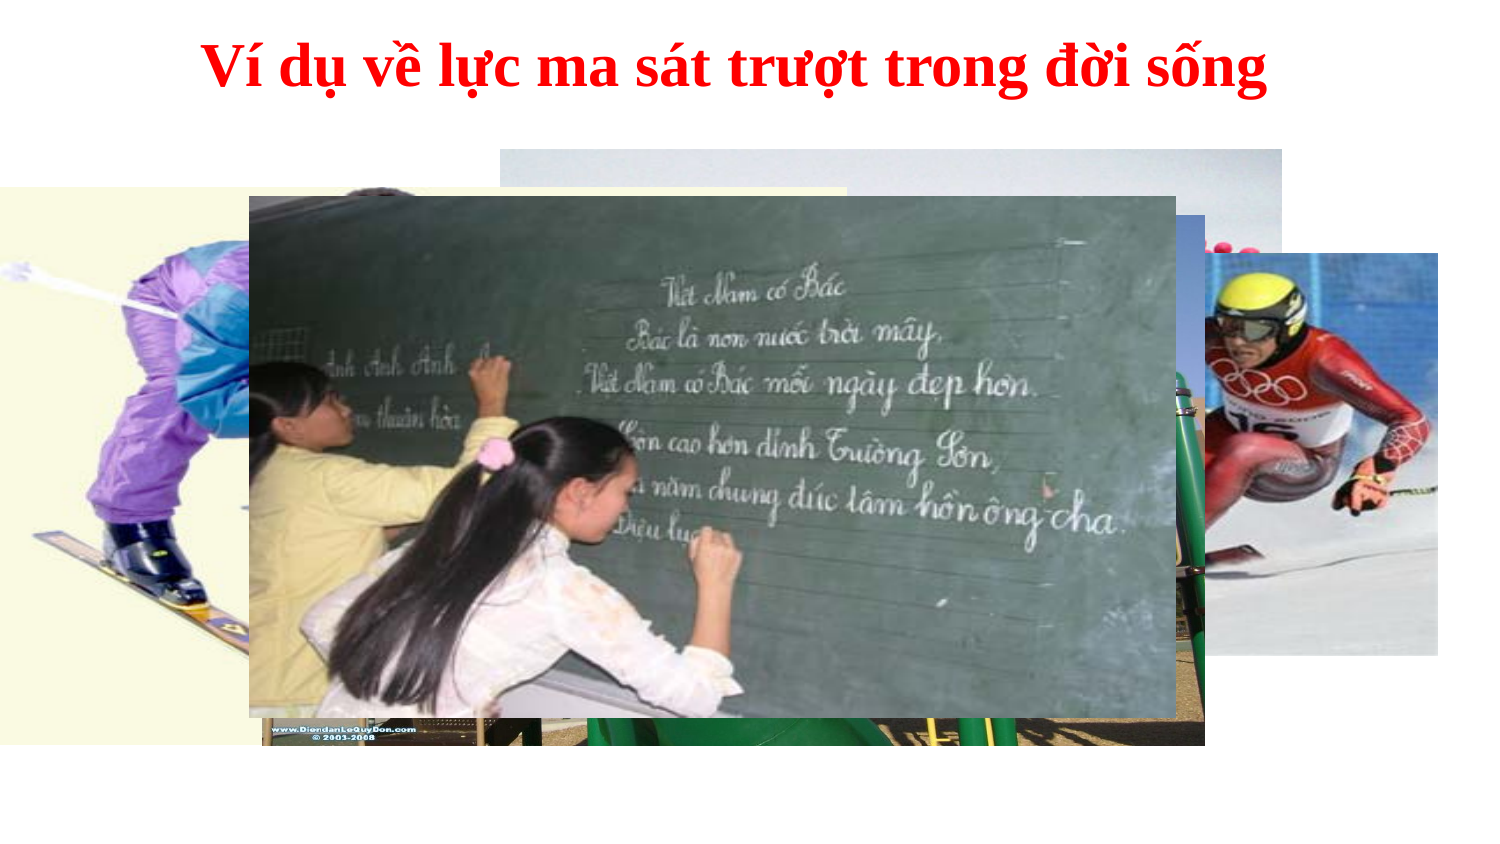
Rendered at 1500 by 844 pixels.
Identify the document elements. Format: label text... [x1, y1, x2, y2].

picture [0, 149, 1438, 746]
text_box Ví dụ về lực ma sát trượt trong đời sống [189, 18, 1281, 105]
